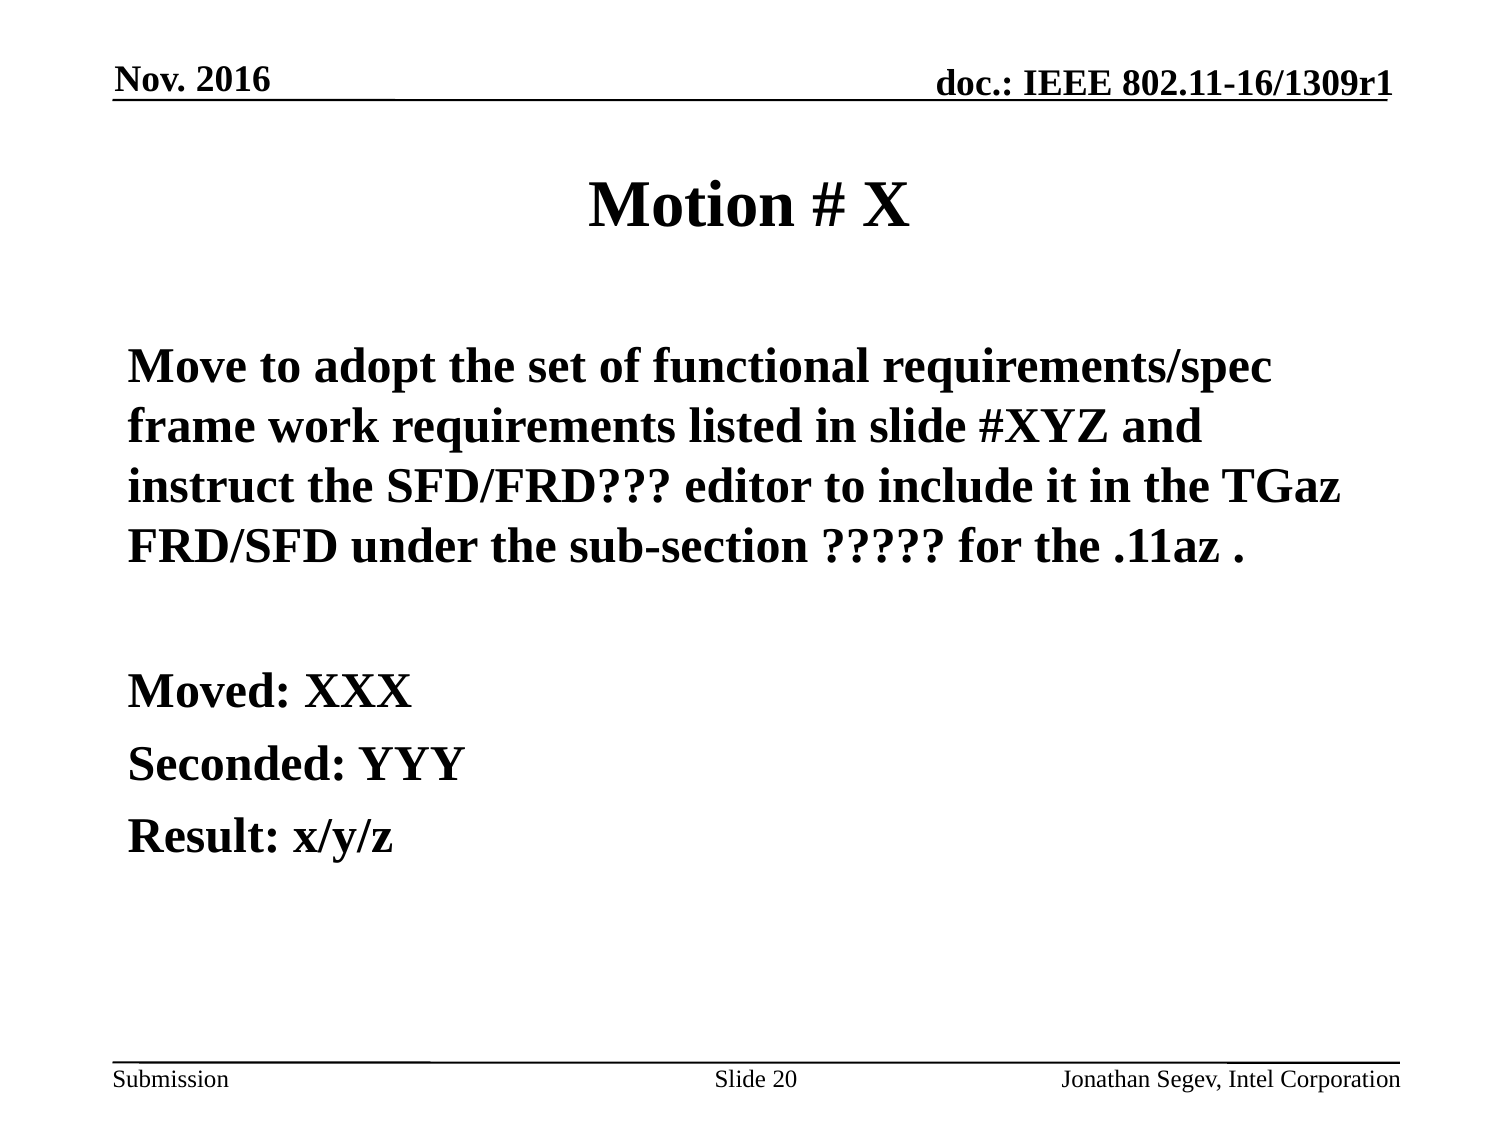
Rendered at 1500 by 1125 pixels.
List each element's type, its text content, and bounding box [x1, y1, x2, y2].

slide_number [114, 54, 423, 100]
title Motion # X [112, 112, 1388, 288]
slide_number Slide 20 [712, 1061, 800, 1123]
list Move to adopt the set of functional requirements/spec frame work requirements listed in slide #XYZ and instruct the SFD/FRD??? editor to include it in the TGaz FRD/SFD under the sub-section ????? for the .11az . Moved: XXX Seconded: YYY Result: x/y/z [112, 324, 1388, 1000]
footer Jonathan Segev, Intel Corporation [878, 1061, 1402, 1093]
